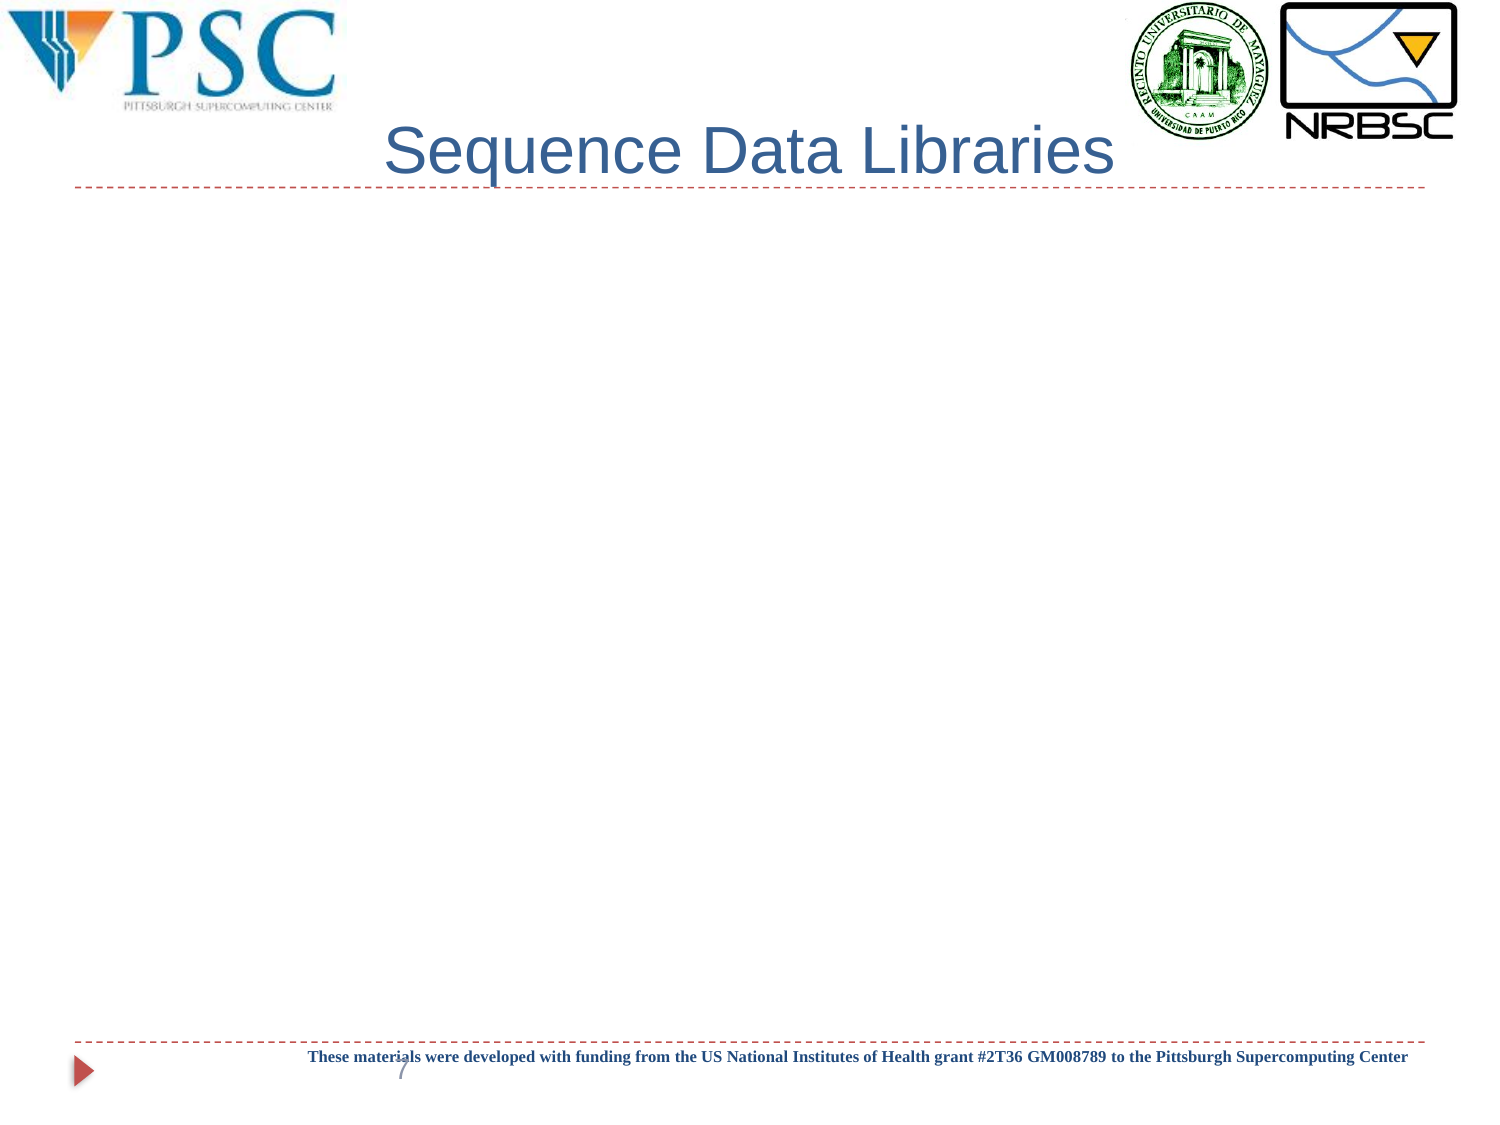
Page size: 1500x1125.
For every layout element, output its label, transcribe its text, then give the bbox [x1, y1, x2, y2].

picture [1125, 0, 1463, 145]
title Sequence Data Libraries [75, 99, 1425, 188]
slide_number 7 [100, 1042, 426, 1103]
footer These materials were developed with funding from the US National Institutes of Health grant #2T36 GM008789 to the Pittsburgh Supercomputing Center [235, 1038, 1425, 1099]
picture [0, 0, 347, 127]
